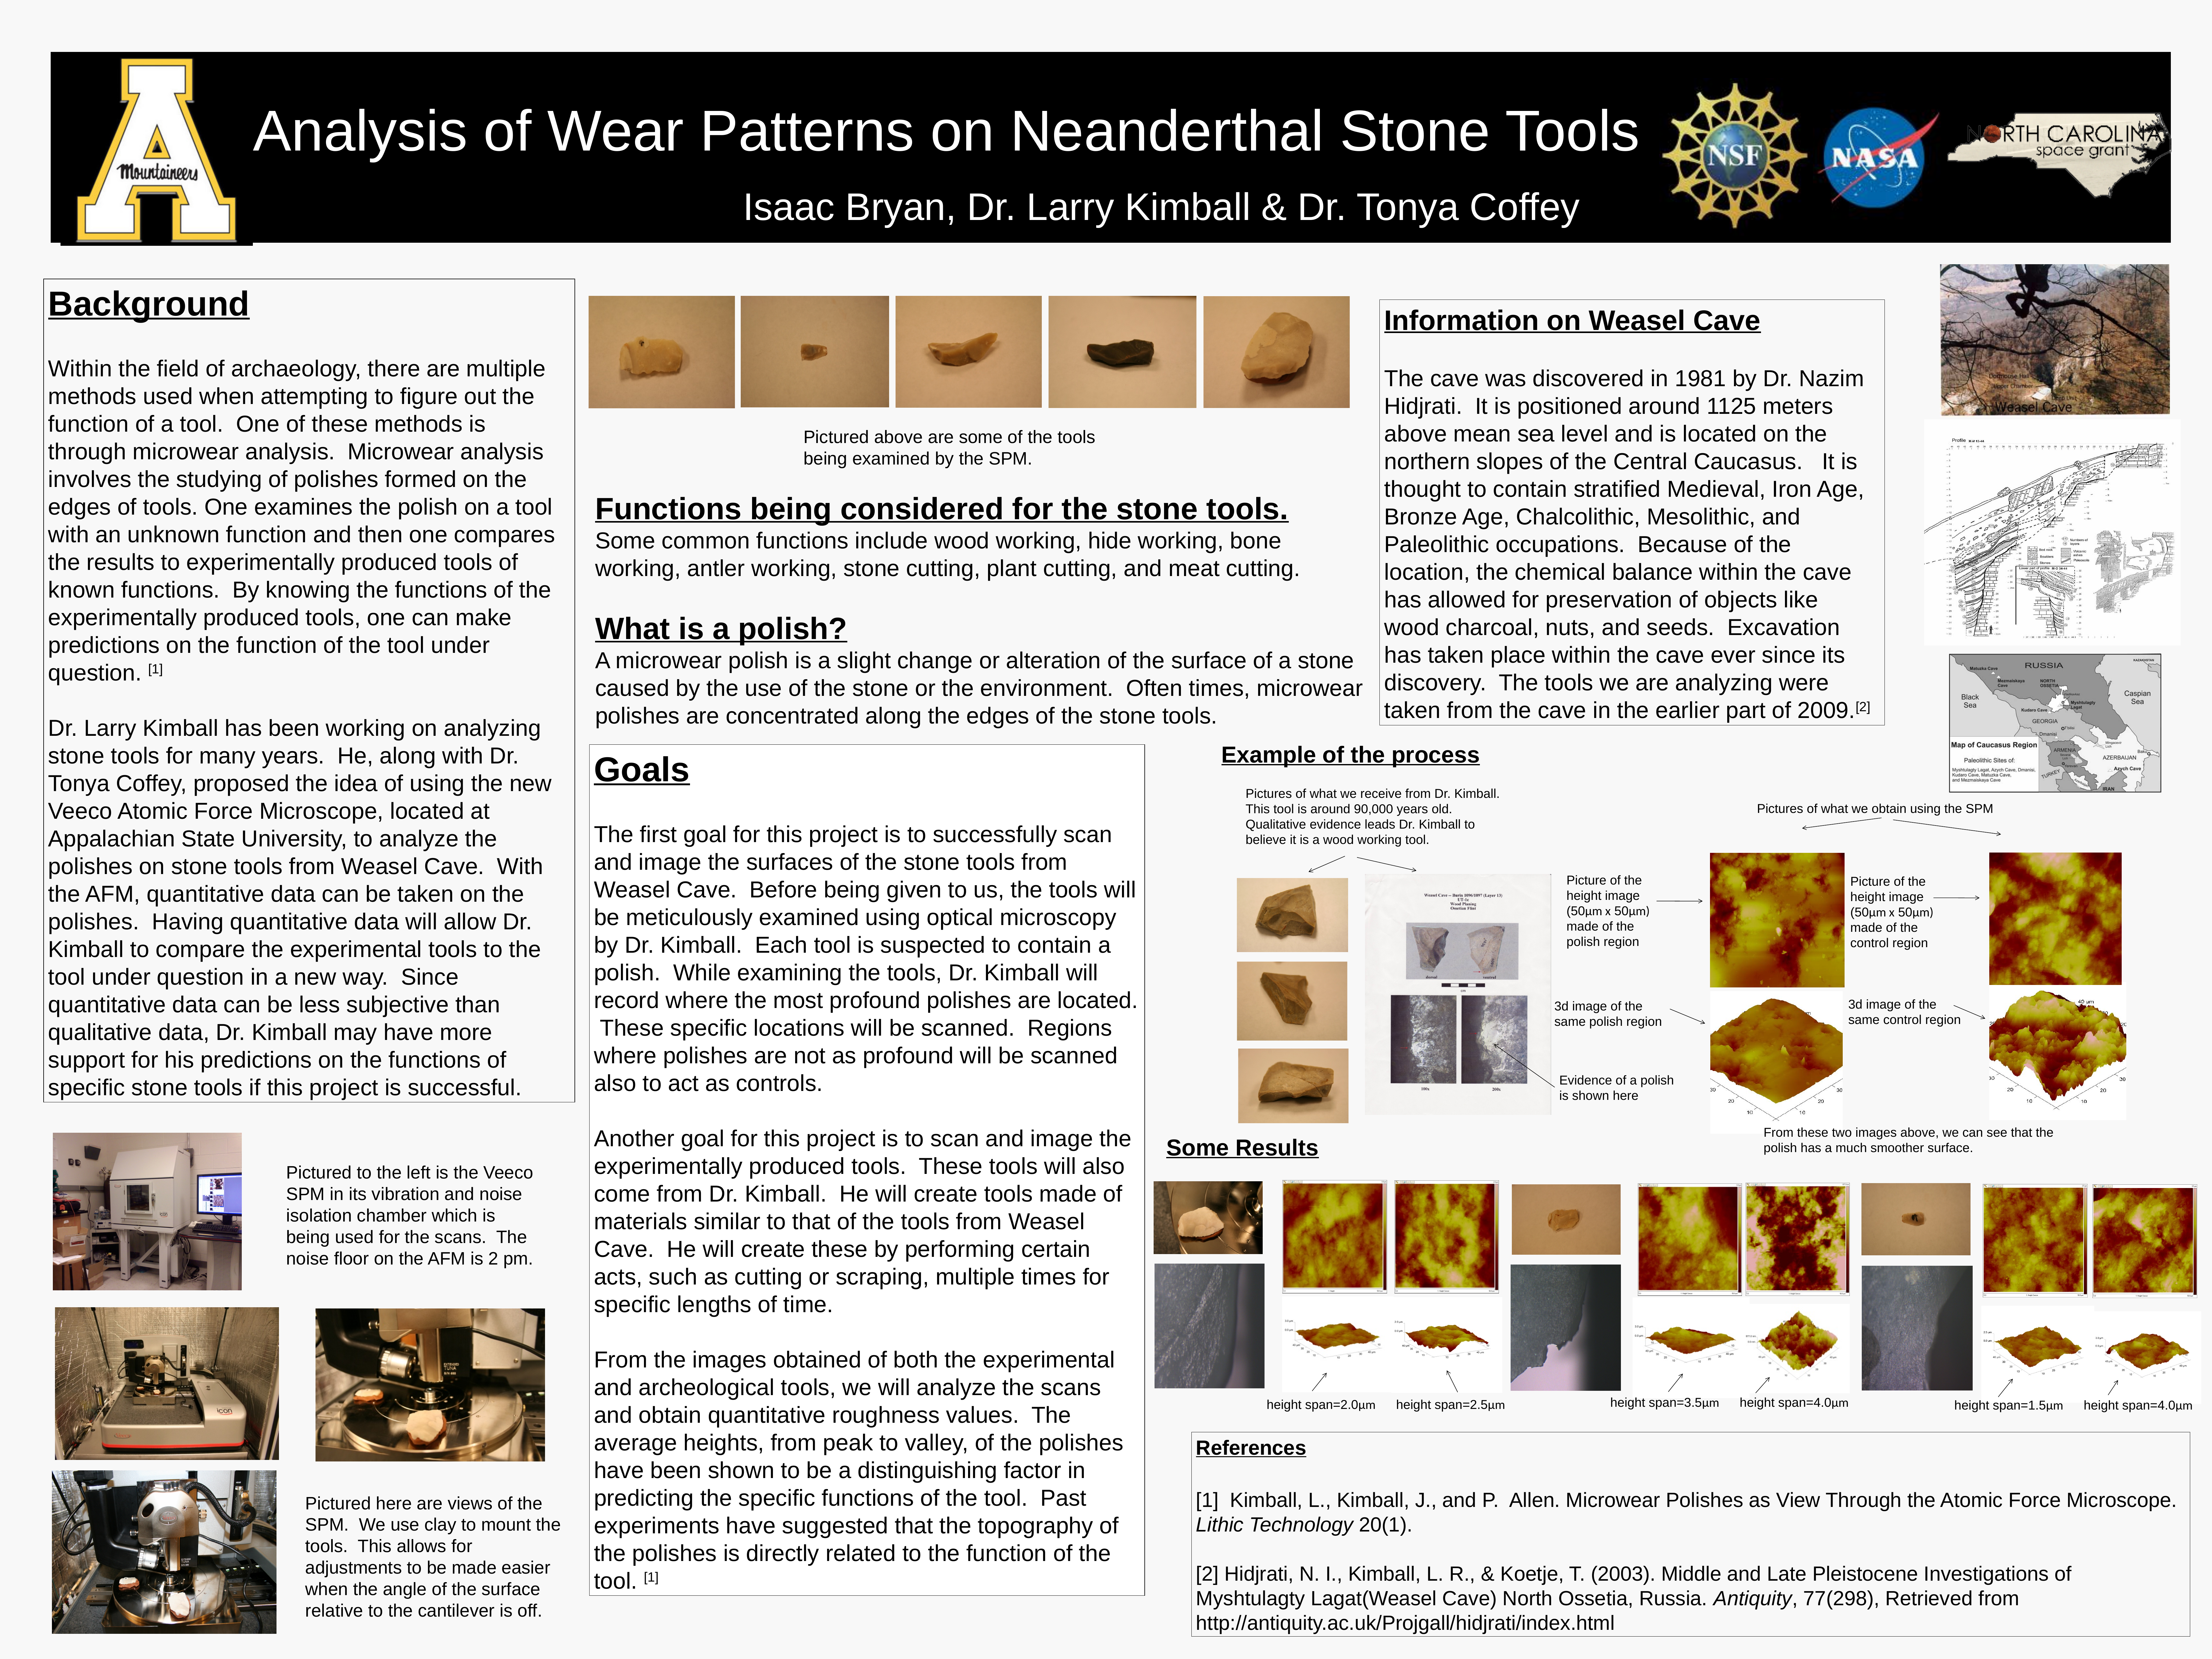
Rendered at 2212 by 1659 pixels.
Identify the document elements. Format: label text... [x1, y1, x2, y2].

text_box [2105, 1382, 2121, 1393]
text_box Picture of the height image (50µm x 50µm) made of the control region [1846, 871, 1953, 952]
text_box height span=2.0µm height span=2.5µm [1262, 1394, 1543, 1430]
picture [1237, 962, 1347, 1041]
text_box Pictured above are some of the tools being examined by the SPM. [799, 423, 1129, 471]
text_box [1494, 1044, 1555, 1088]
picture [2092, 1184, 2197, 1298]
picture [1710, 991, 1843, 1134]
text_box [1310, 1375, 1329, 1389]
picture [1989, 853, 2126, 1120]
picture [1861, 1266, 1973, 1390]
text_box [1441, 1375, 1463, 1387]
picture [1237, 878, 1348, 952]
picture [1746, 1183, 1850, 1296]
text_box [1666, 1375, 1685, 1390]
picture [1048, 296, 1197, 408]
text_box height span=1.5µm height span=4.0µm [1950, 1394, 2212, 1430]
text_box Pictures of what we receive from Dr. Kimball. This tool is around 90,000 years old. Qualitative evidence leads Dr. Kimball to believe it is a wood working tool. [1241, 783, 1518, 849]
picture [1154, 1181, 1263, 1254]
text_box [51, 52, 85, 243]
text_box Pictures of what we obtain using the SPM [1752, 798, 1835, 818]
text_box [1996, 1380, 2015, 1395]
text_box From these two images above, we can see that the polish has a much smoother surface. [1759, 1122, 2092, 1157]
picture [53, 1133, 242, 1291]
text_box Goals The first goal for this project is to successfully scan and image the surfaces of the stone tools from Weasel Cave. Before being given to us, the tools will be meticulously examined using optical microscopy by Dr. Kimball. Each tool is suspected to contain a polish. While examining the tools, Dr. Kimball will record where the most profound polishes are located. These specific locations will be scanned. Regions where polishes are not as profound will be scanned also to act as controls. Another goal for this project is to scan and image the experimentally produced tools. These tools will also come from Dr. Kimball. He will create tools made of materials similar to that of the tools from Weasel Cave. He will create these by performing certain acts, such as cutting or scraping, multiple times for specific lengths of time. From the images obtained of both the experimental and archeological tools, we will analyze the scans and obtain quantitative roughness values. The average heights, from peak to valley, of the polishes have been shown to be a distinguishing factor in predicting the specific functions of the tool. Past experiments have suggested that the topography of the polishes is directly related to the function of the tool. [1] [589, 744, 1145, 1596]
picture [1282, 1296, 1502, 1393]
picture [1511, 1264, 1621, 1391]
picture [1282, 1180, 1387, 1293]
text_box [1824, 201, 2171, 243]
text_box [1953, 1005, 1986, 1019]
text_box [1893, 820, 2001, 834]
picture [315, 1308, 545, 1461]
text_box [1357, 857, 1417, 871]
picture [1659, 78, 1945, 236]
picture [1983, 1184, 2088, 1297]
picture [52, 1470, 277, 1634]
picture [1924, 419, 2181, 646]
picture [895, 296, 1042, 408]
picture [55, 1307, 279, 1460]
picture [1512, 1184, 1621, 1255]
picture [1155, 1263, 1265, 1388]
picture [1638, 1183, 1742, 1296]
picture [1940, 264, 2170, 417]
text_box Background Within the field of archaeology, there are multiple methods used when attempting to figure out the function of a tool. One of these methods is through microwear analysis. Microwear analysis involves the studying of polishes formed on the edges of tools. One examines the polish on a tool with an unknown function and then one compares the results to experimentally produced tools of known functions. By knowing the functions of the experimentally produced tools, one can make predictions on the function of the tool under question. [1] Dr. Larry Kimball has been working on analyzing stone tools for many years. He, along with Dr. Tonya Coffey, proposed the idea of using the new Veeco Atomic Force Microscope, located at Appalachian State University, to analyze the polishes on stone tools from Weasel Cave. With the AFM, quantitative data can be taken on the polishes. Having quantitative data will allow Dr. Kimball to compare the experimental tools to the tool under question in a new way. Since quantitative data can be less subjective than qualitative data, Dr. Kimball may have more support for his predictions on the functions of specific stone tools if this project is successful. [44, 279, 575, 1102]
text_box Isaac Bryan, Dr. Larry Kimball & Dr. Tonya Coffey [738, 179, 1649, 230]
text_box Evidence of a polish is shown here [1555, 1069, 1689, 1105]
text_box Pictures of what we obtain using the SPM [1849, 798, 2011, 818]
picture [1949, 653, 2161, 793]
text_box References [1] Kimball, L., Kimball, J., and P. Allen. Microwear Polishes as View Through the Atomic Force Microscope. Lithic Technology 20(1). [2] Hidjrati, N. I., Kimball, L. R., & Koetje, T. (2003). Middle and Late Pleistocene Investigations of Myshtulagty Lagat(Weasel Cave) North Ossetia, Russia. Antiquity, 77(298), Retrieved from http://antiquity.ac.uk/Projgall/hidjrati/index.html [1191, 1432, 2190, 1637]
text_box Information on Weasel Cave The cave was discovered in 1981 by Dr. Nazim Hidjrati. It is positioned around 1125 meters above mean sea level and is located on the northern slopes of the Central Caucasus. It is thought to contain stratified Medieval, Iron Age, Bronze Age, Chalcolithic, Mesolithic, and Paleolithic occupations. Because of the location, the chemical balance within the cave has allowed for preservation of objects like wood charcoal, nuts, and seeds. Excavation has taken place within the cave ever since its discovery. The tools we are analyzing were taken from the cave in the earlier part of 2009.[2] [1379, 300, 1885, 725]
picture [1981, 1305, 2201, 1404]
text_box height span=3.5µm height span=4.0µm [1606, 1392, 1886, 1427]
text_box Functions being considered for the stone tools. Some common functions include wood working, hide working, bone working, antler working, stone cutting, plant cutting, and meat cutting. What is a polish? A microwear polish is a slight change or alteration of the surface of a stone caused by the use of the stone or the environment. Often times, microwear polishes are concentrated along the edges of the stone tools. [590, 486, 1373, 758]
text_box Pictured here are views of the SPM. We use clay to mount the tools. This allows for adjustments to be made easier when the angle of the surface relative to the cantilever is off. [300, 1489, 570, 1623]
title Analysis of Wear Patterns on Neanderthal Stone Tools [85, 0, 1824, 308]
picture [1365, 874, 1551, 1115]
picture [740, 296, 889, 408]
picture [1861, 1183, 1971, 1255]
picture [1710, 853, 1845, 987]
picture [1238, 1049, 1349, 1123]
text_box 3d image of the same control region [1844, 994, 1971, 1029]
picture [1633, 1297, 1850, 1398]
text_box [1308, 856, 1345, 872]
text_box Pictured to the left is the Veeco SPM in its vibration and noise isolation chamber which is being used for the scans. The noise floor on the AFM is 2 pm. [281, 1158, 548, 1271]
picture [588, 296, 735, 408]
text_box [1670, 1009, 1705, 1024]
text_box Example of the process [1217, 737, 1513, 770]
text_box [1824, 52, 2171, 111]
picture [1394, 1180, 1499, 1294]
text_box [1755, 1378, 1771, 1392]
picture [61, 53, 253, 246]
text_box Some Results [1162, 1130, 1511, 1163]
text_box Picture of the height image (50µm x 50µm) made of the polish region [1562, 869, 1673, 951]
picture [1947, 112, 2173, 199]
picture [1203, 296, 1350, 408]
text_box 3d image of the same polish region [1553, 995, 1677, 1031]
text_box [1837, 783, 1847, 863]
